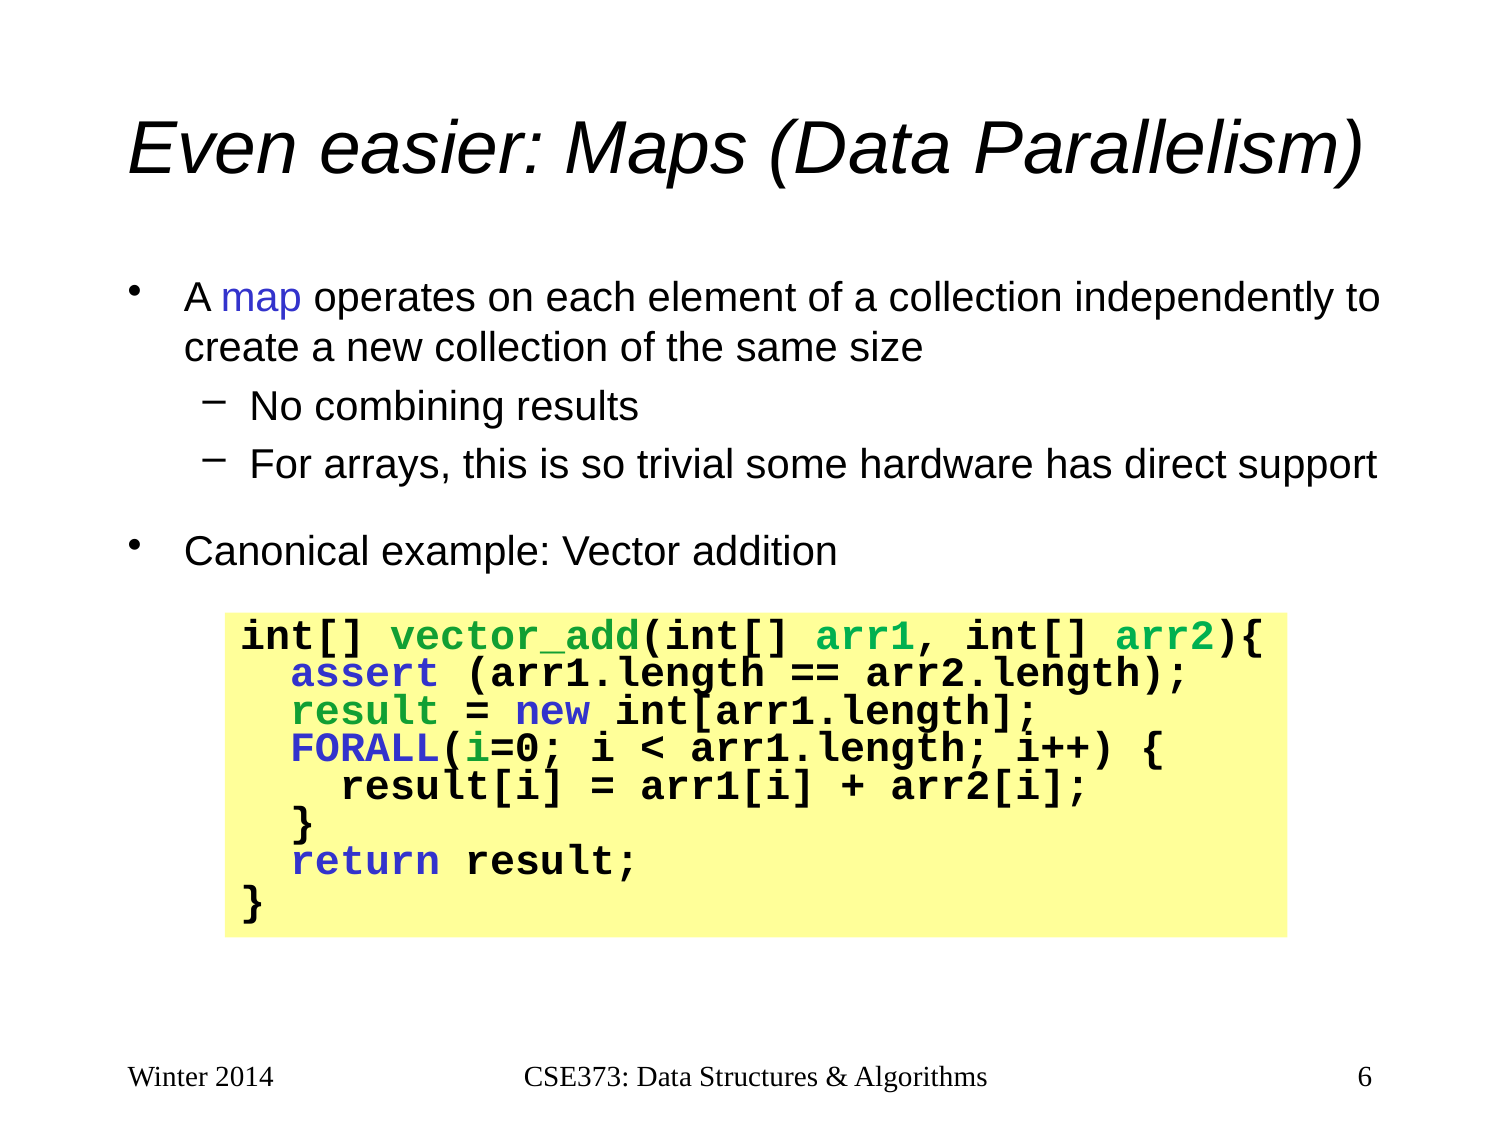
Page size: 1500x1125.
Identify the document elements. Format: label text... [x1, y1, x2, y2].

slide_number 6 [1074, 1049, 1388, 1125]
slide_number Winter 2014 [112, 1049, 426, 1125]
title Even easier: Maps (Data Parallelism) [112, 49, 1388, 238]
list A map operates on each element of a collection independently to create a new collection of the same size No combining results For arrays, this is so trivial some hardware has direct support Canonical example: Vector addition [112, 262, 1426, 626]
footer CSE373: Data Structures & Algorithms [474, 1049, 1038, 1125]
text_box int[] vector_add(int[] arr1, int[] arr2){ assert (arr1.length == arr2.length); result = new int[arr1.length]; FORALL(i=0; i < arr1.length; i++) { result[i] = arr1[i] + arr2[i]; } return result; } [224, 612, 1288, 938]
